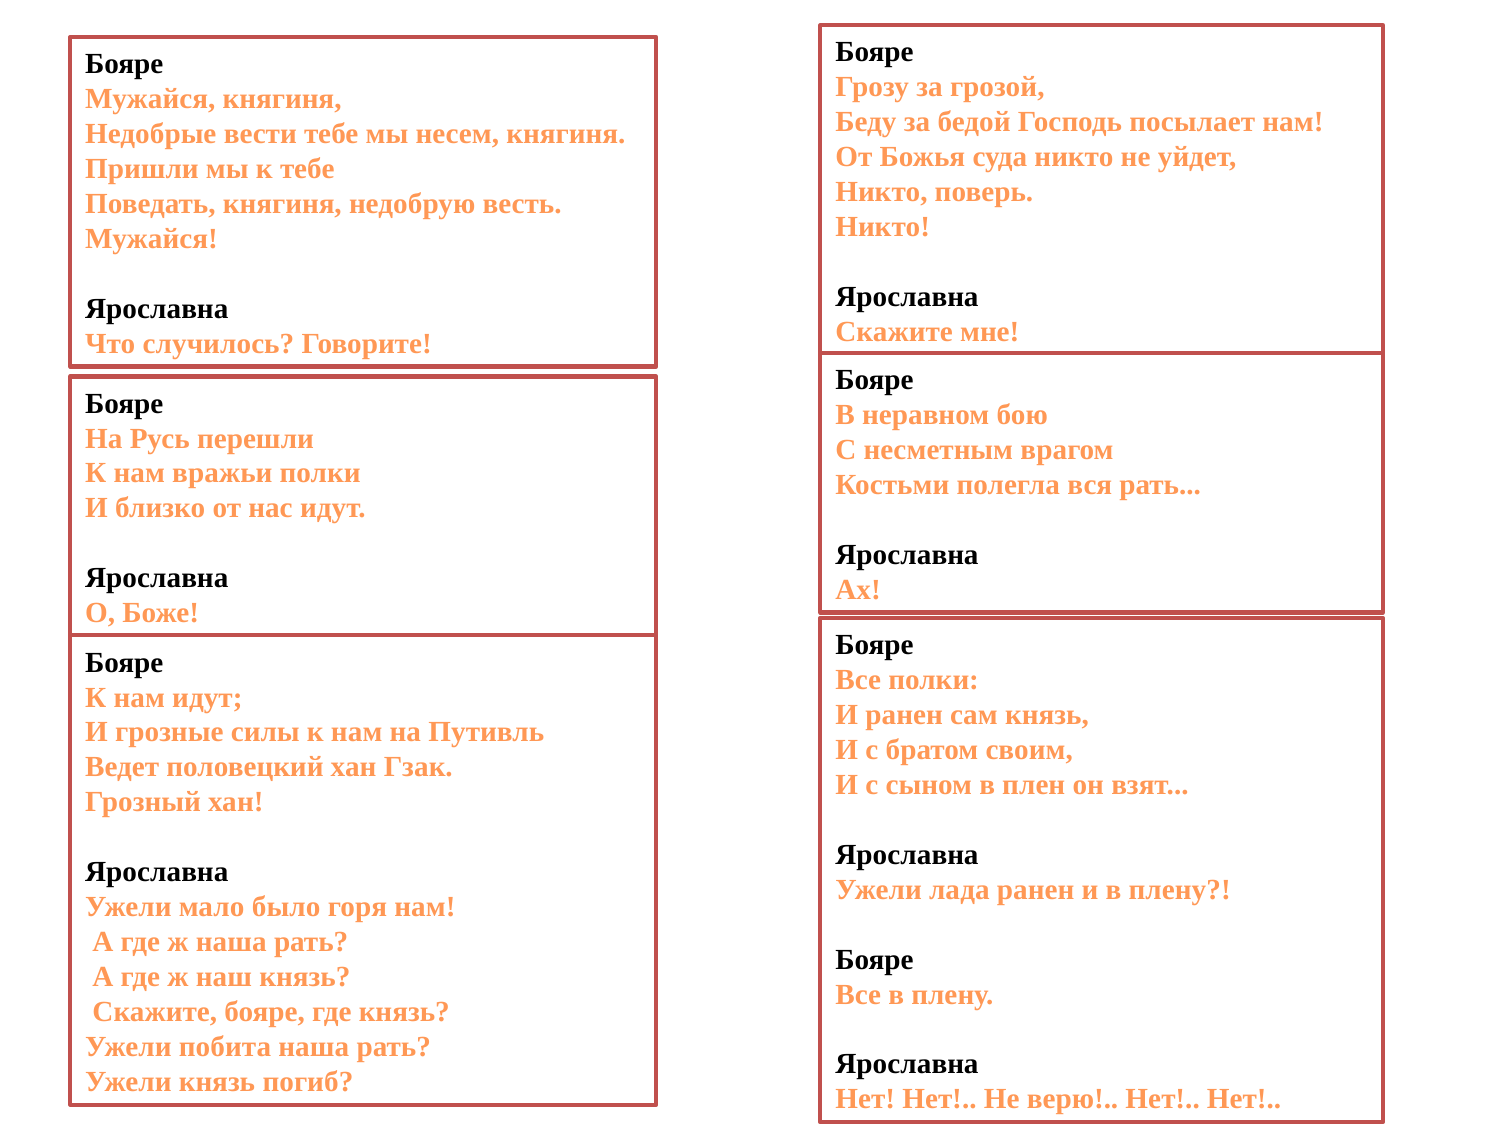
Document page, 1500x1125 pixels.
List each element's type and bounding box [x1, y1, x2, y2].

text_box [70, 23, 1384, 1125]
